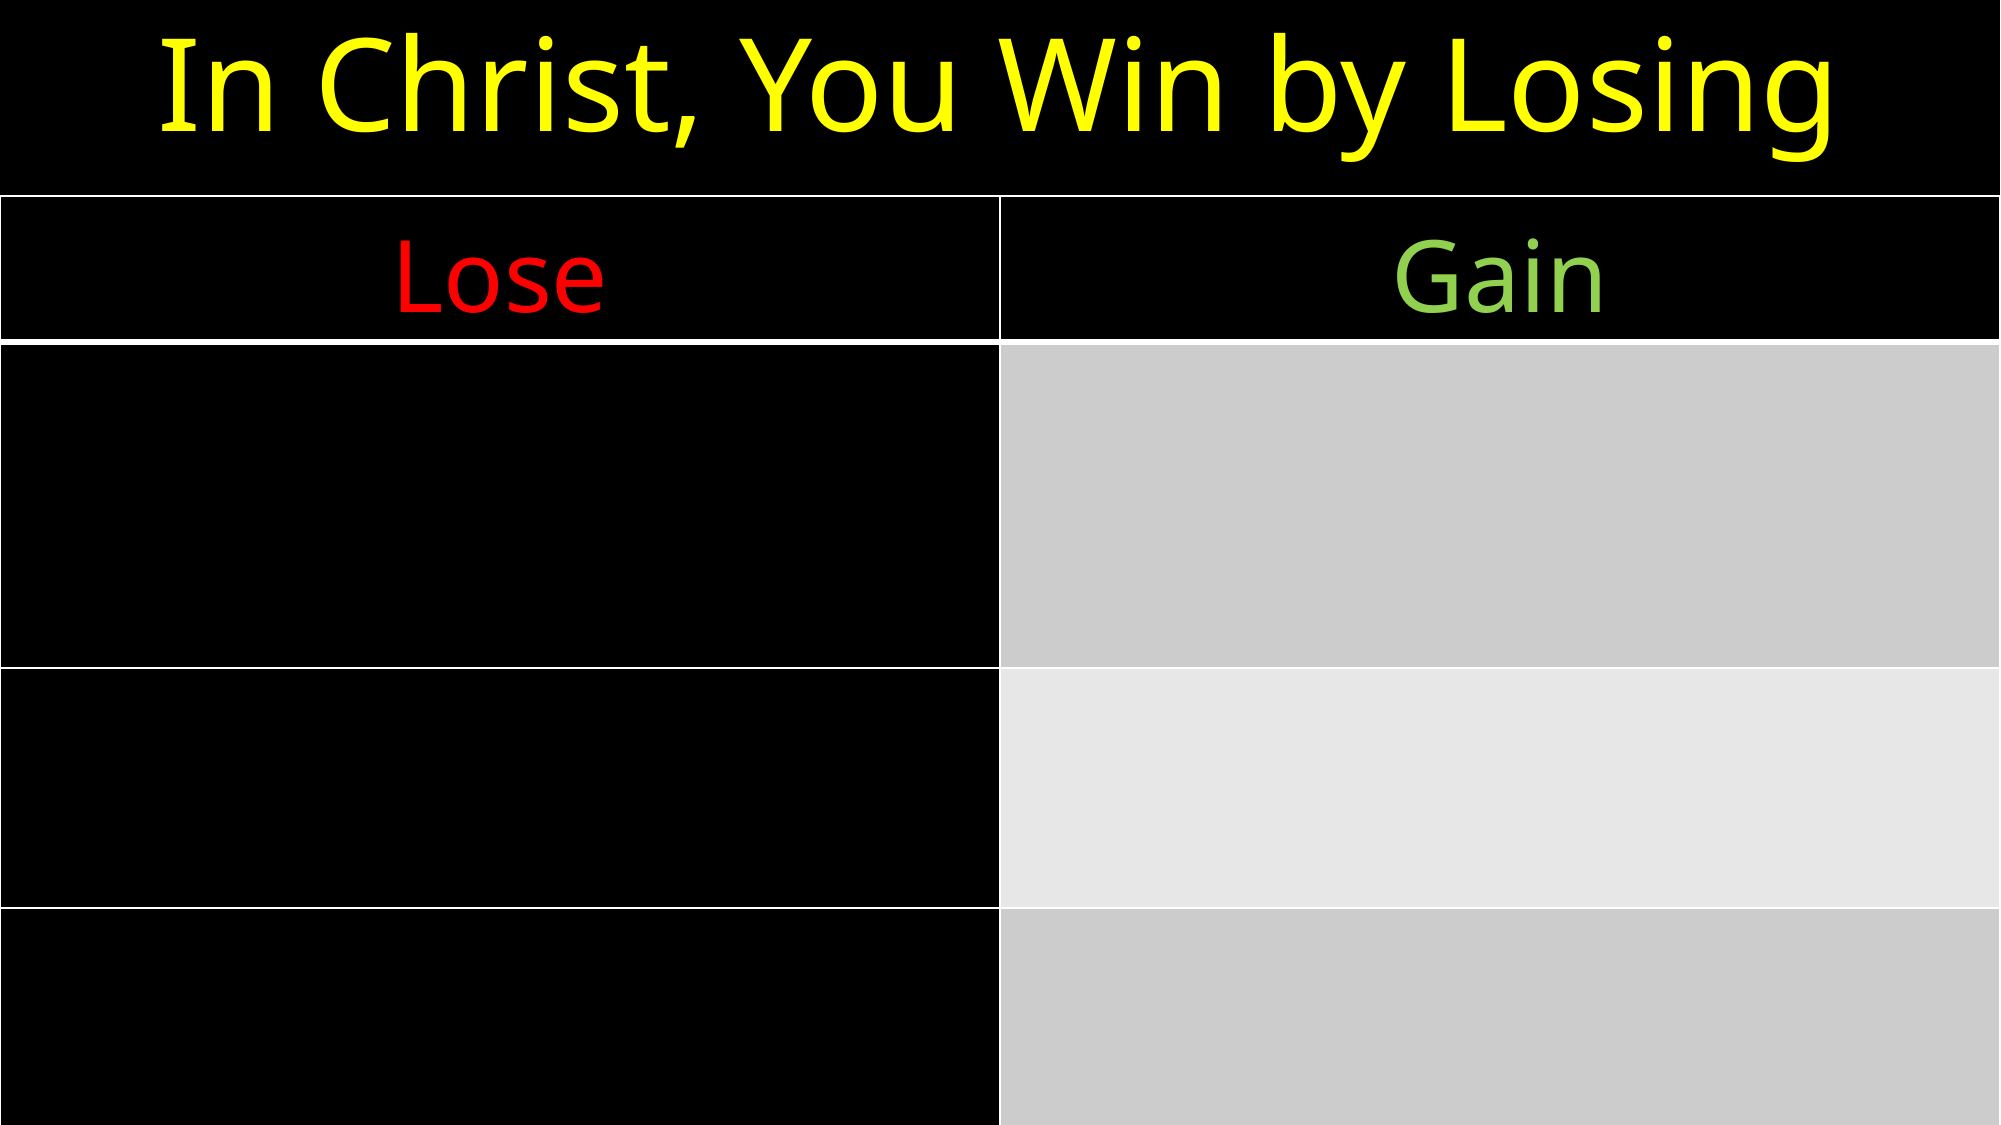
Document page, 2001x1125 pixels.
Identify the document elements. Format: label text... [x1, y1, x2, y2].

table_cell [1, 909, 999, 1125]
table_cell [1, 345, 999, 667]
table_cell [1, 669, 999, 907]
table_header Gain [1001, 197, 1999, 339]
table_cell [1001, 909, 1999, 1125]
table_header Lose [1, 197, 999, 339]
title In Christ, You Win by Losing [0, 0, 2000, 180]
table_cell [1001, 669, 1999, 907]
table_cell [1001, 345, 1999, 667]
